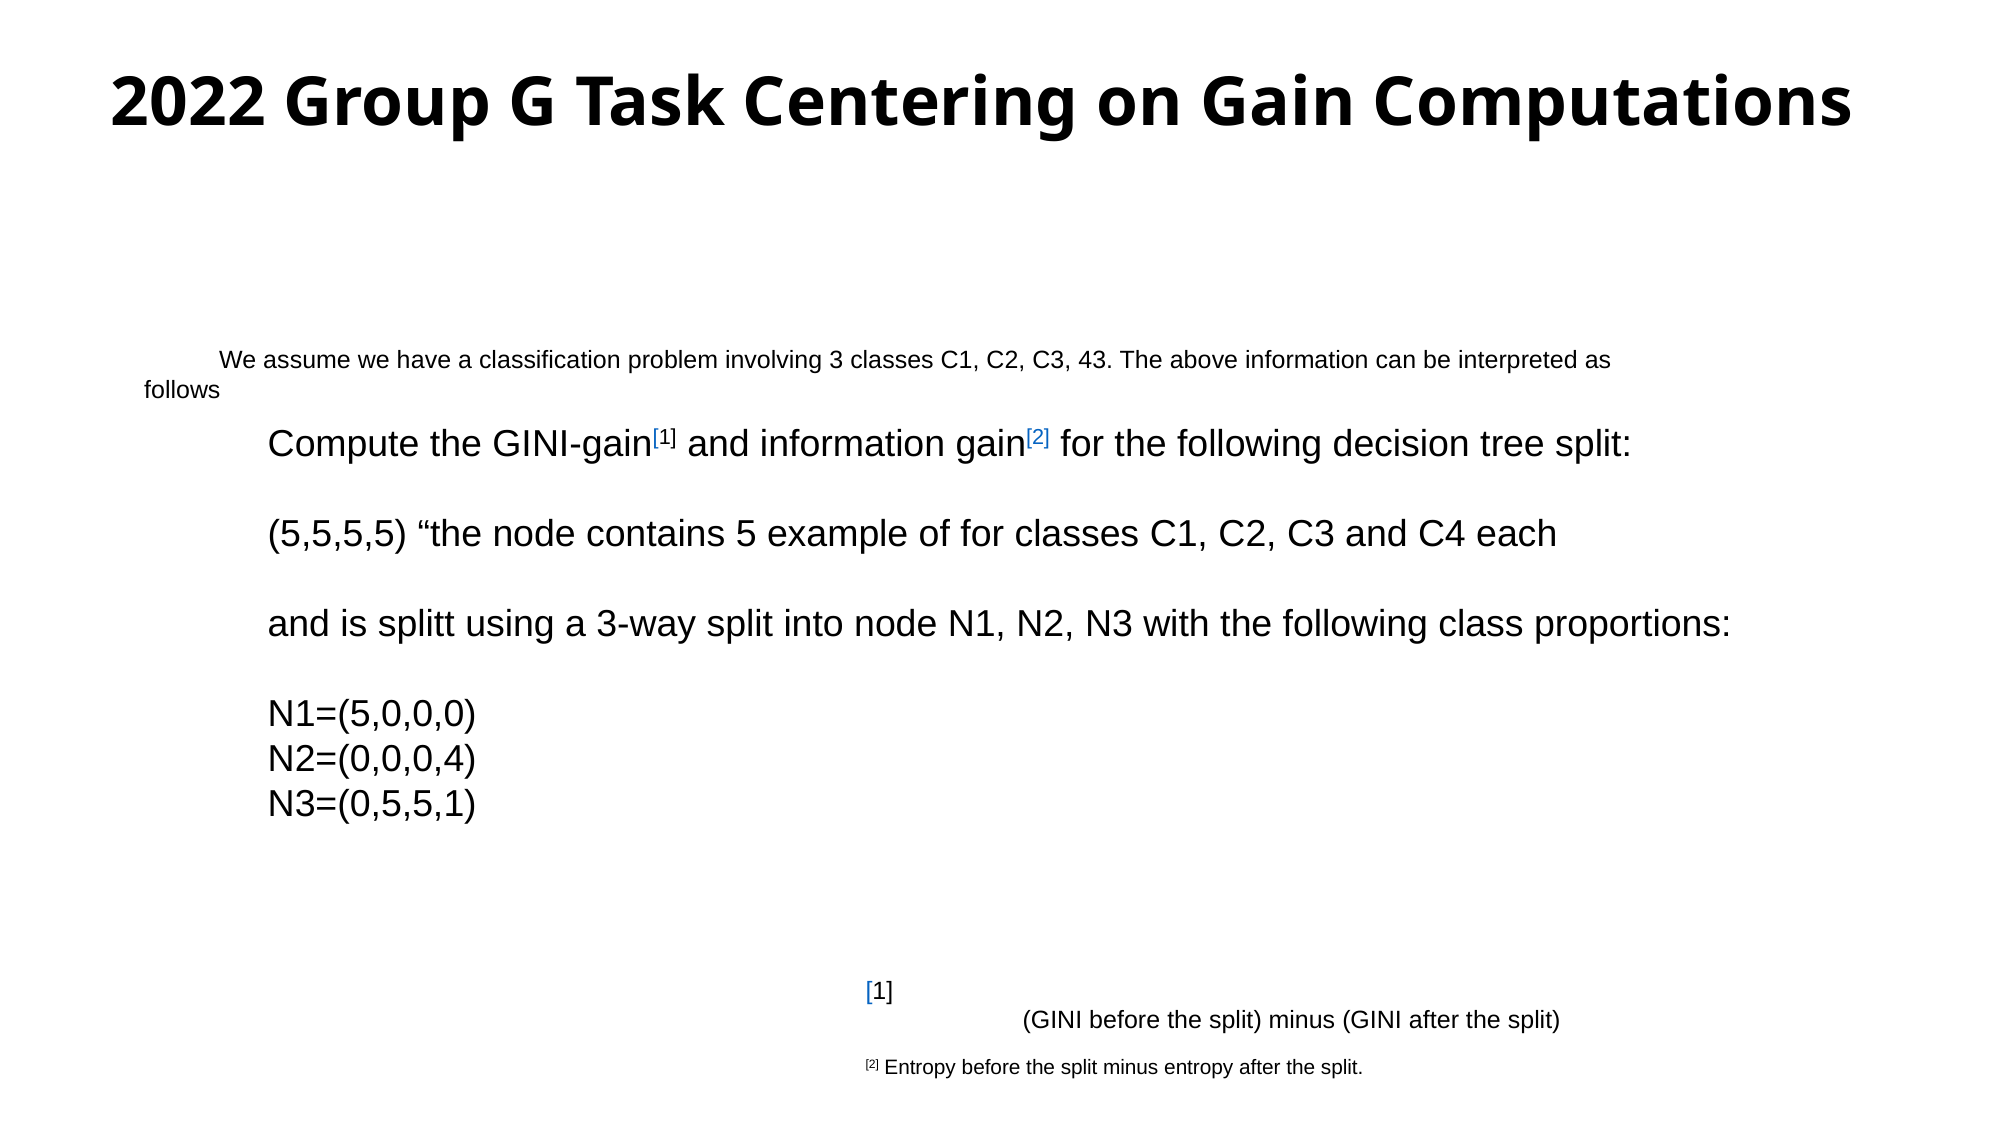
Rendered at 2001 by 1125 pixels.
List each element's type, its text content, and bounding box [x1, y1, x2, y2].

text_box Compute the GINI-gain[1] and information gain[2] for the following decision tree split: (5,5,5,5) “the node contains 5 example of for classes C1, C2, C3 and C4 each and is splitt using a 3-way split into node N1, N2, N3 with the following class proportions: N1=(5,0,0,0) N2=(0,0,0,4) N3=(0,5,5,1) [252, 410, 1748, 876]
list [31, 163, 1739, 1000]
text_box [1] (GINI before the split) minus (GINI after the split) [2] Entropy before the split minus entropy after the split. [850, 966, 1578, 1087]
title 2022 Group G Task Centering on Gain Computations [95, 40, 2000, 166]
text_box We assume we have a classification problem involving 3 classes C1, C2, C3, 43. The above information can be interpreted as follows [129, 351, 1639, 442]
